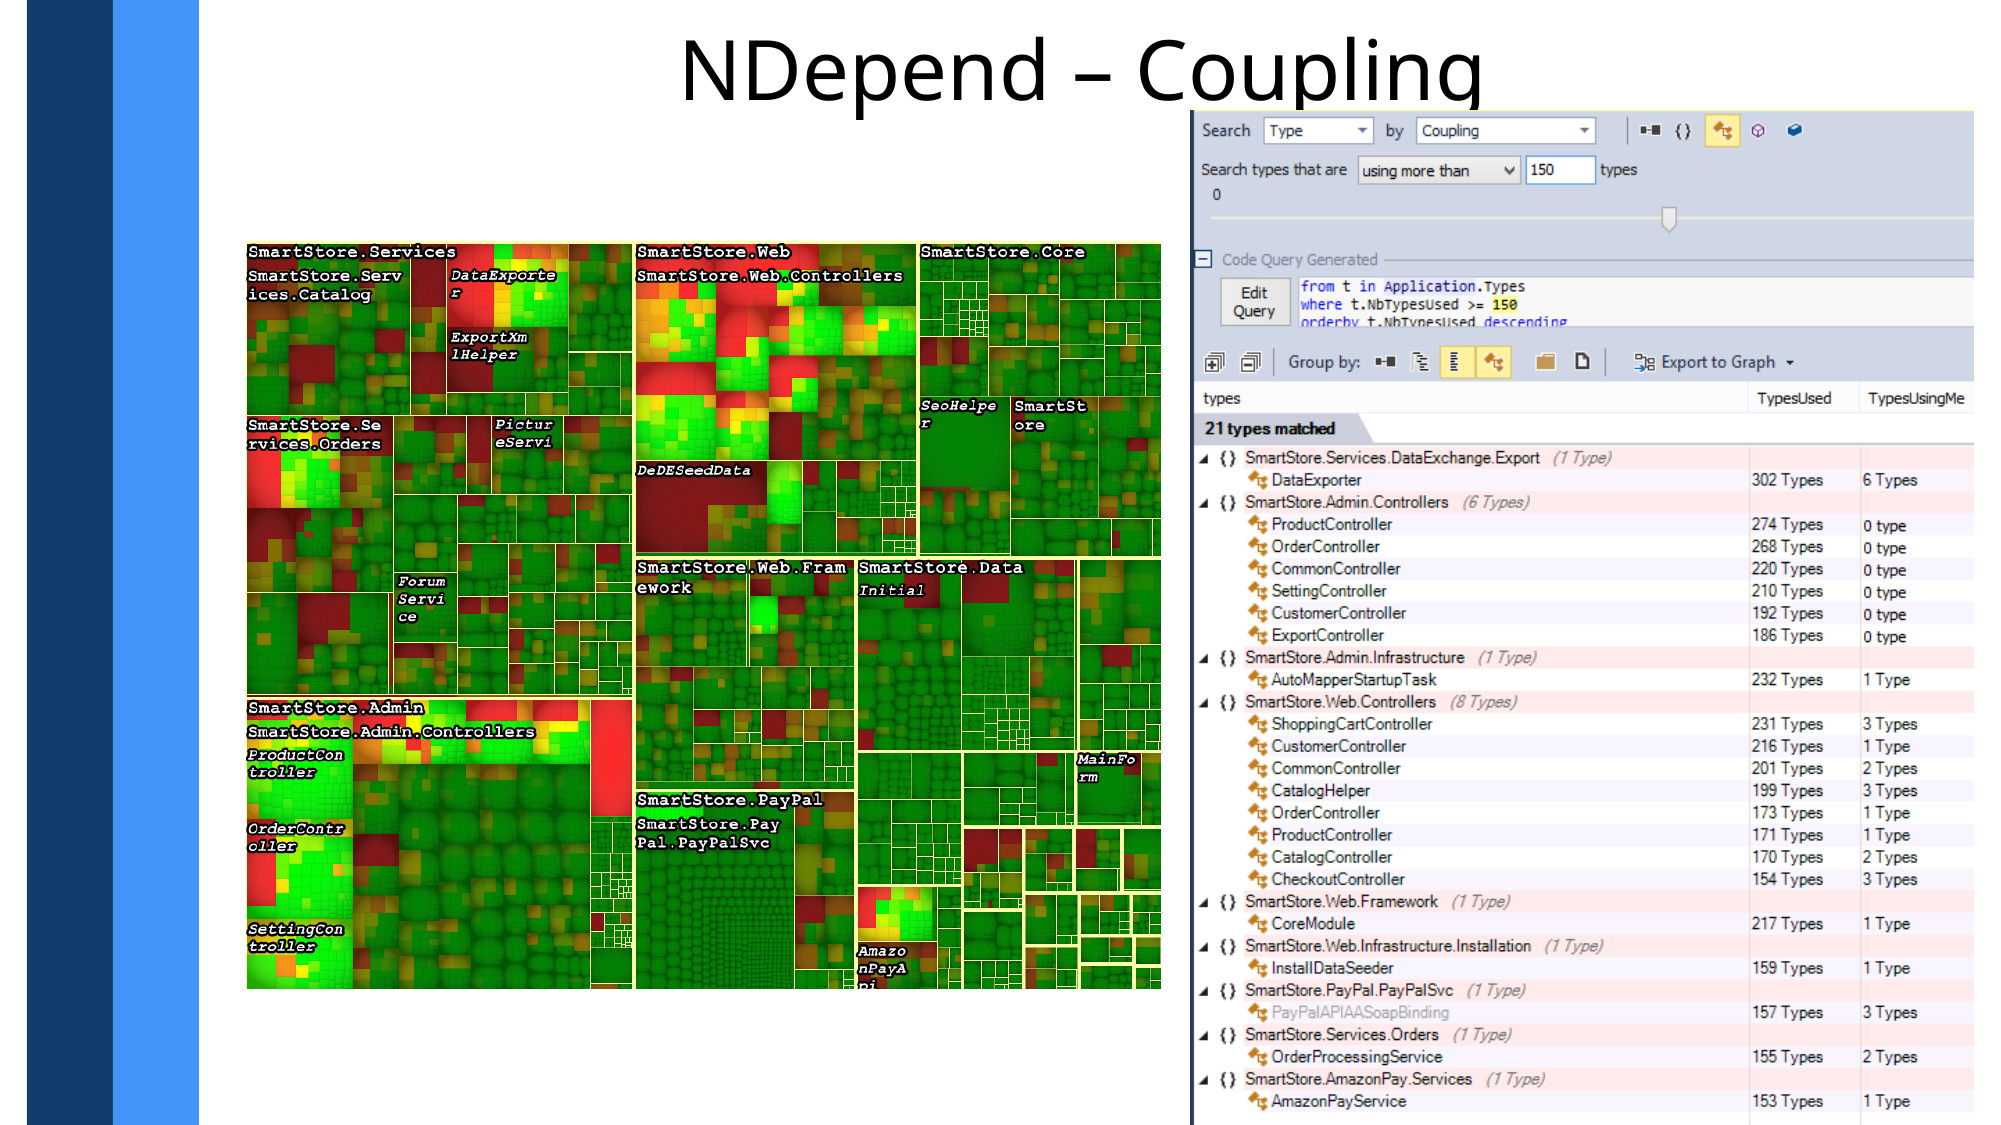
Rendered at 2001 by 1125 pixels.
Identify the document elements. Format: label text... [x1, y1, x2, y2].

picture [246, 241, 1161, 990]
title NDepend – Coupling [261, 0, 1905, 135]
picture [1190, 110, 1976, 1125]
